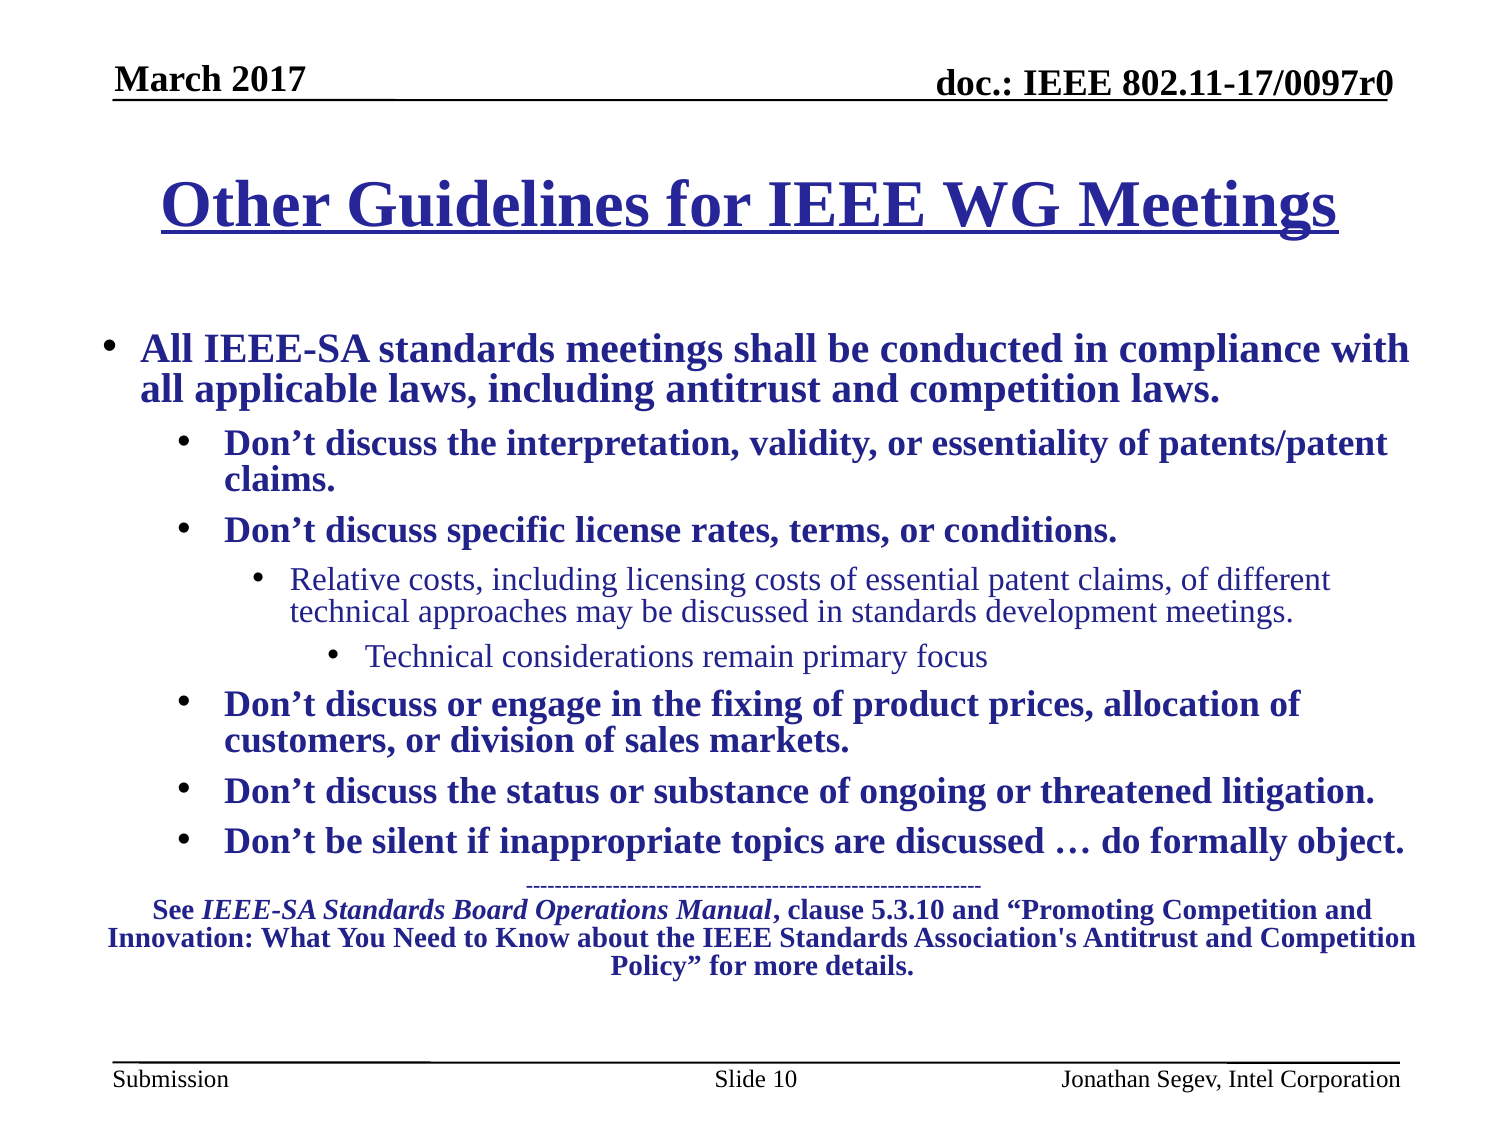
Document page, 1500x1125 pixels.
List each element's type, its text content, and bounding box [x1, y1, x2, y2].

footer Jonathan Segev, Intel Corporation [878, 1061, 1402, 1093]
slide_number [114, 54, 423, 100]
title Other Guidelines for IEEE WG Meetings [112, 112, 1388, 287]
text_box All IEEE-SA standards meetings shall be conducted in compliance with all applicable laws, including antitrust and competition laws. Don’t discuss the interpretation, validity, or essentiality of patents/patent claims. Don’t discuss specific license rates, terms, or conditions. Relative costs, including licensing costs of essential patent claims, of different technical approaches may be discussed in standards development meetings. Technical considerations remain primary focus Don’t discuss or engage in the fixing of product prices, allocation of customers, or division of sales markets. Don’t discuss the status or substance of ongoing or threatened litigation. Don’t be silent if inappropriate topics are discussed … do formally object. --------------------------------------------------------------- See IEEE-SA Standards Board Operations Manual, clause 5.3.10 and “Promoting Competition and Innovation: What You Need to Know about the IEEE Standards Association's Antitrust and Competition Policy” for more details. [87, 287, 1438, 1050]
slide_number Slide 10 [712, 1061, 800, 1123]
